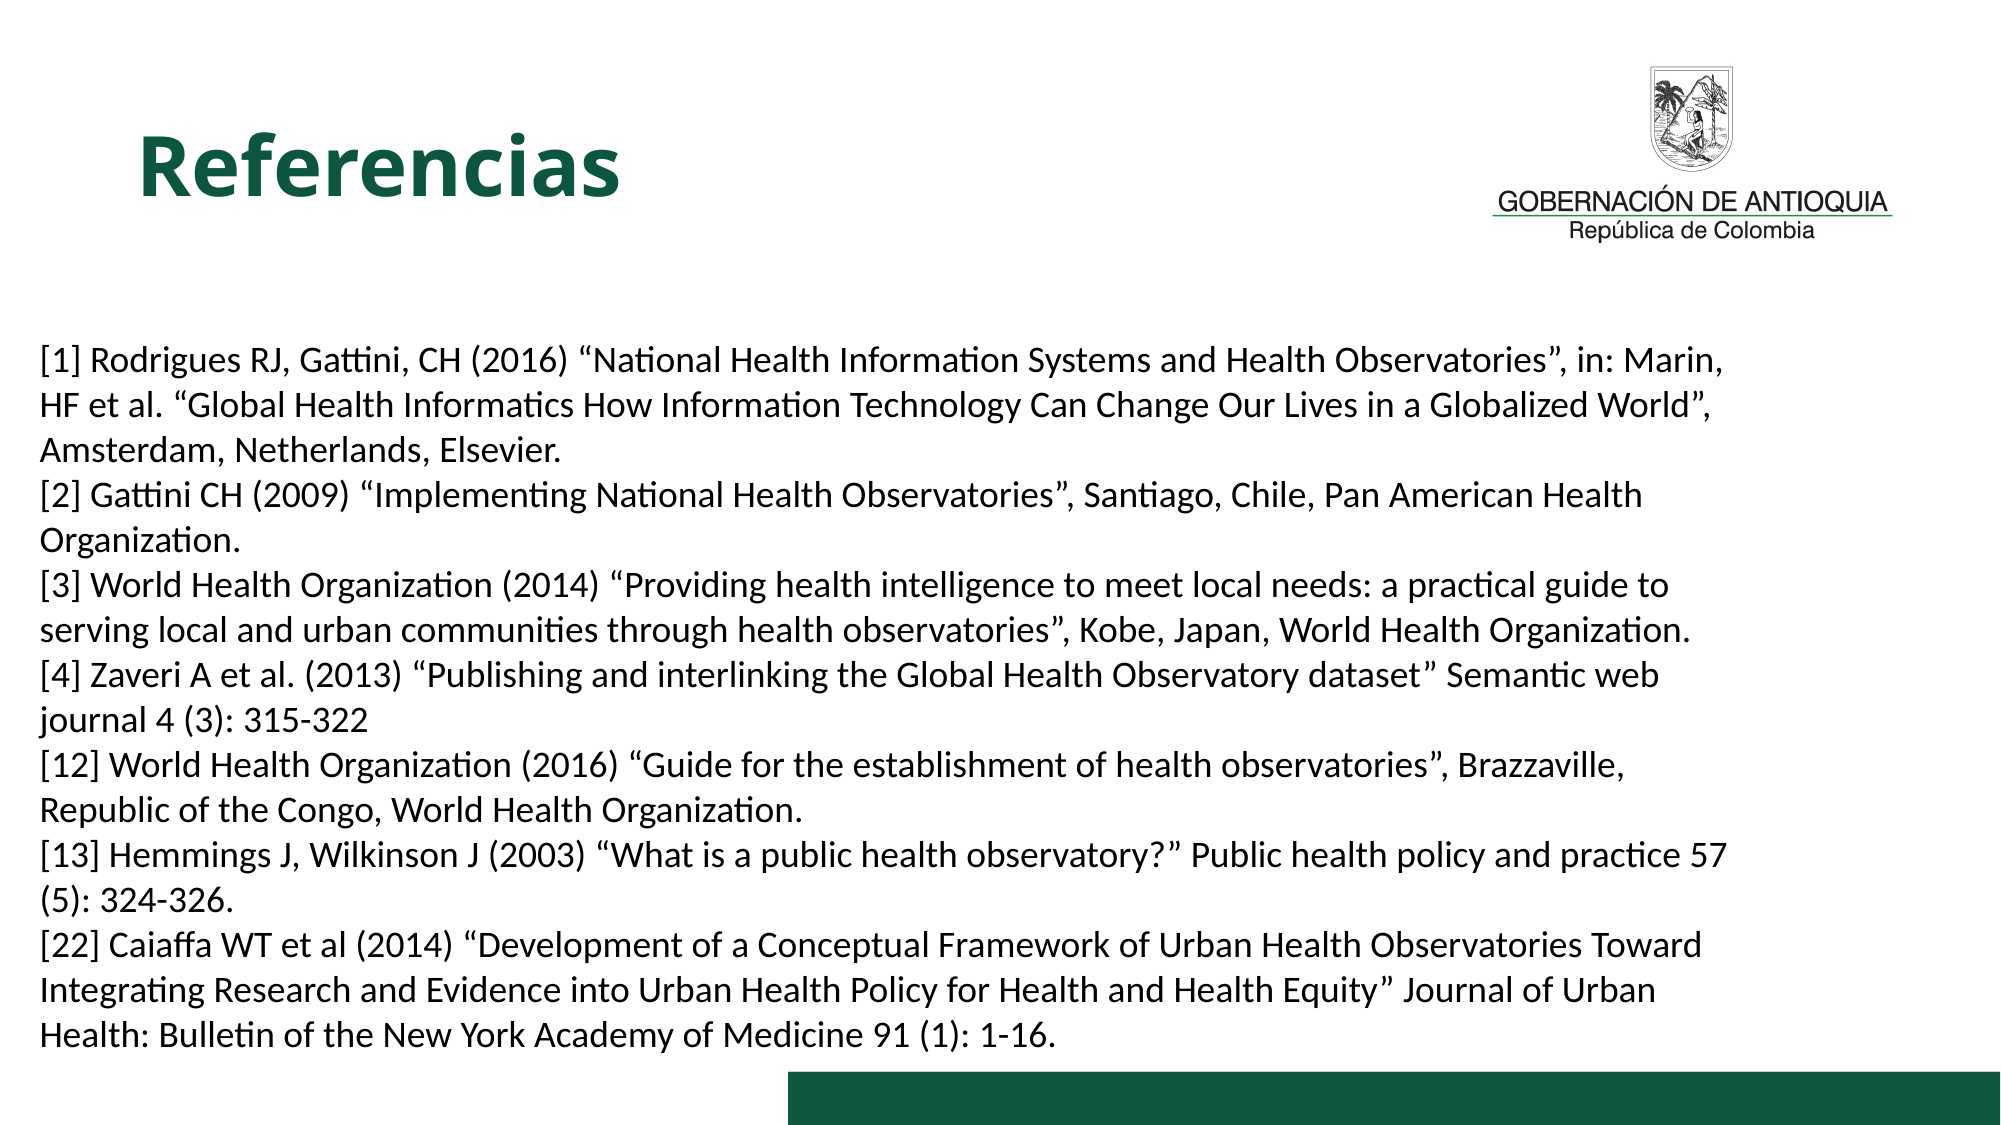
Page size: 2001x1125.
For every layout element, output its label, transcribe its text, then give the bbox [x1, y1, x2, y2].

title Referencias [121, 98, 1382, 222]
text_box [1] Rodrigues RJ, Gattini, CH (2016) “National Health Information Systems and Health Observatories”, in: Marin, HF et al. “Global Health Informatics How Information Technology Can Change Our Lives in a Globalized World”, Amsterdam, Netherlands, Elsevier. [2] Gattini CH (2009) “Implementing National Health Observatories”, Santiago, Chile, Pan American Health Organization. [3] World Health Organization (2014) “Providing health intelligence to meet local needs: a practical guide to serving local and urban communities through health observatories”, Kobe, Japan, World Health Organization. [4] Zaveri A et al. (2013) “Publishing and interlinking the Global Health Observatory dataset” Semantic web journal 4 (3): 315-322 [12] World Health Organization (2016) “Guide for the establishment of health observatories”, Brazzaville, Republic of the Congo, World Health Organization. [13] Hemmings J, Wilkinson J (2003) “What is a public health observatory?” Public health policy and practice 57 (5): 324-326. [22] Caiaffa WT et al (2014) “Development of a Conceptual Framework of Urban Health Observatories Toward Integrating Research and Evidence into Urban Health Policy for Health and Health Equity” Journal of Urban Health: Bulletin of the New York Academy of Medicine 91 (1): 1-16. [24, 327, 1778, 1063]
picture [0, 0, 2001, 1125]
